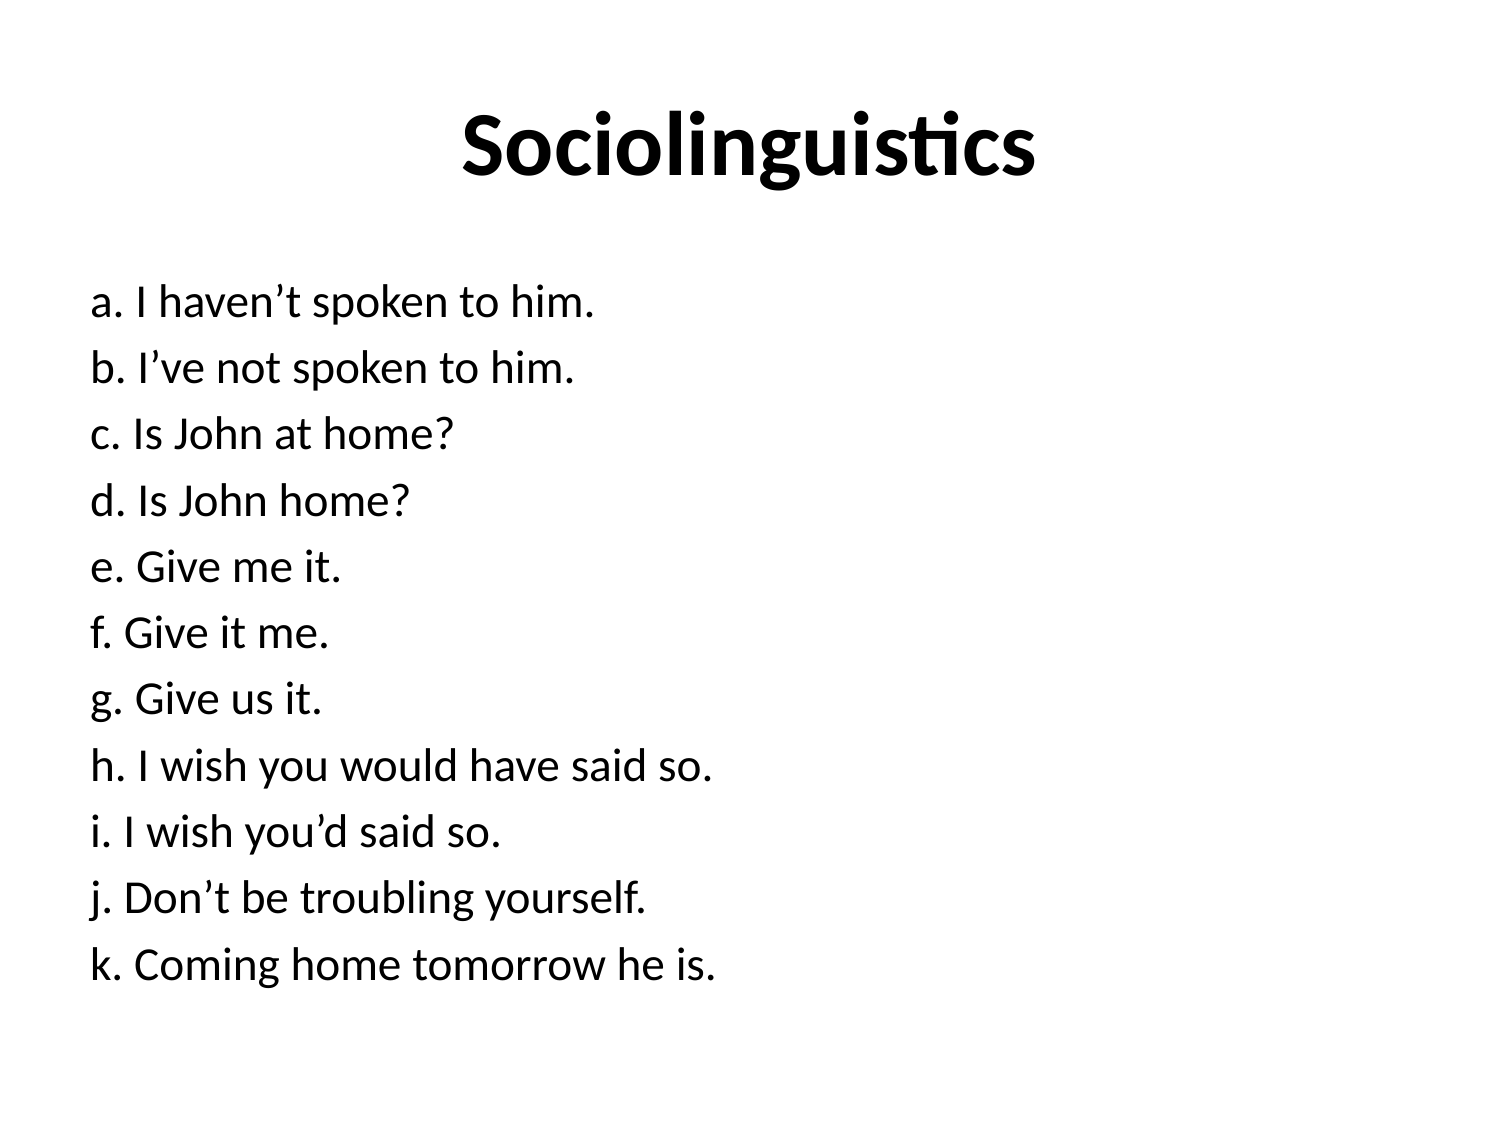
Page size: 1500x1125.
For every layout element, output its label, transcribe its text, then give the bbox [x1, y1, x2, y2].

list a. I haven’t spoken to him. b. I’ve not spoken to him. c. Is John at home? d. Is John home? e. Give me it. f. Give it me. g. Give us it. h. I wish you would have said so. i. I wish you’d said so. j. Don’t be troubling yourself. k. Coming home tomorrow he is. [75, 262, 1425, 1005]
title Sociolinguistics [75, 45, 1425, 233]
